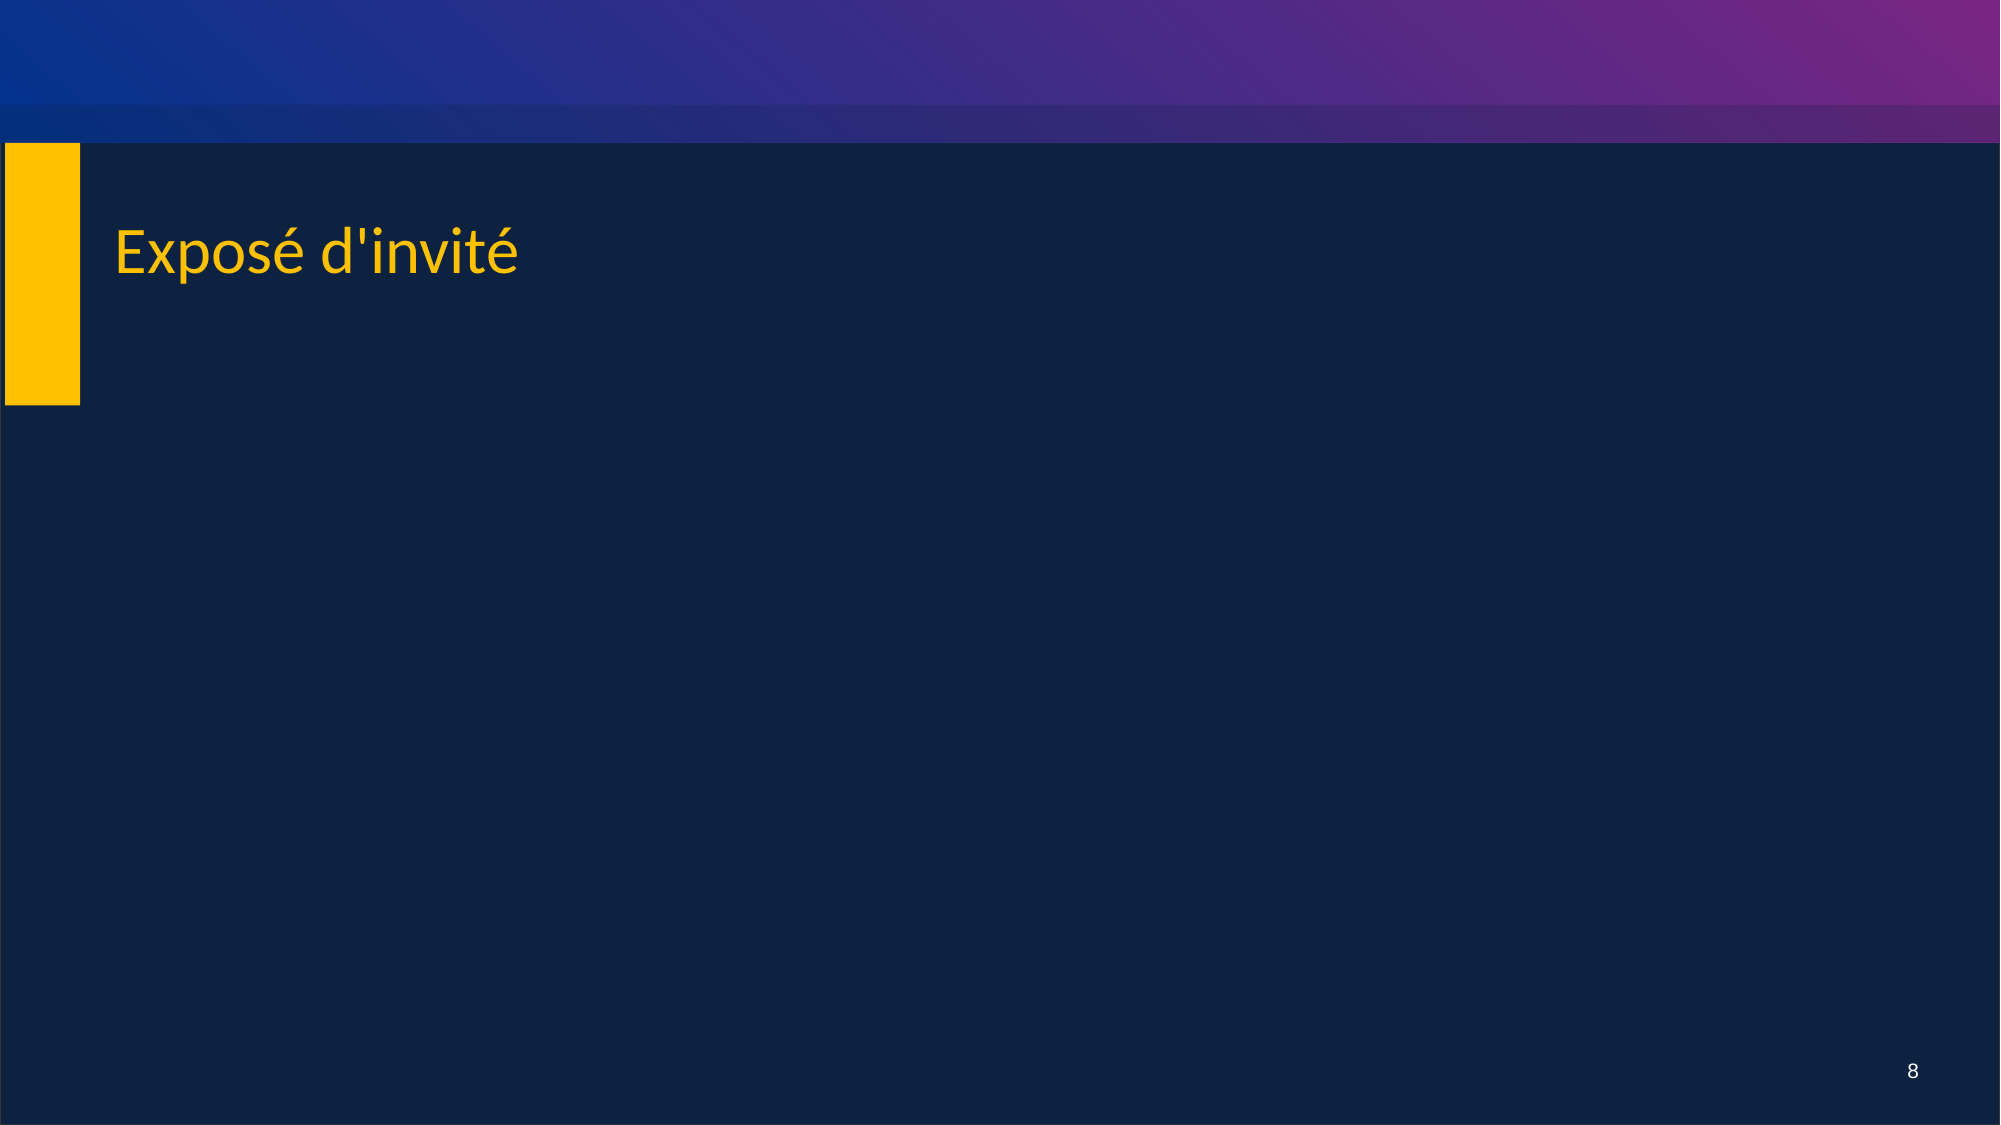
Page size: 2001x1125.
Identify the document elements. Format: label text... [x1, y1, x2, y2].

text_box [0, 0, 2000, 103]
text_box Exposé d'invité [99, 199, 663, 295]
text_box 8 [1892, 1049, 2000, 1125]
text_box [0, 145, 2000, 1125]
text_box [0, 103, 2000, 145]
text_box [5, 142, 81, 406]
